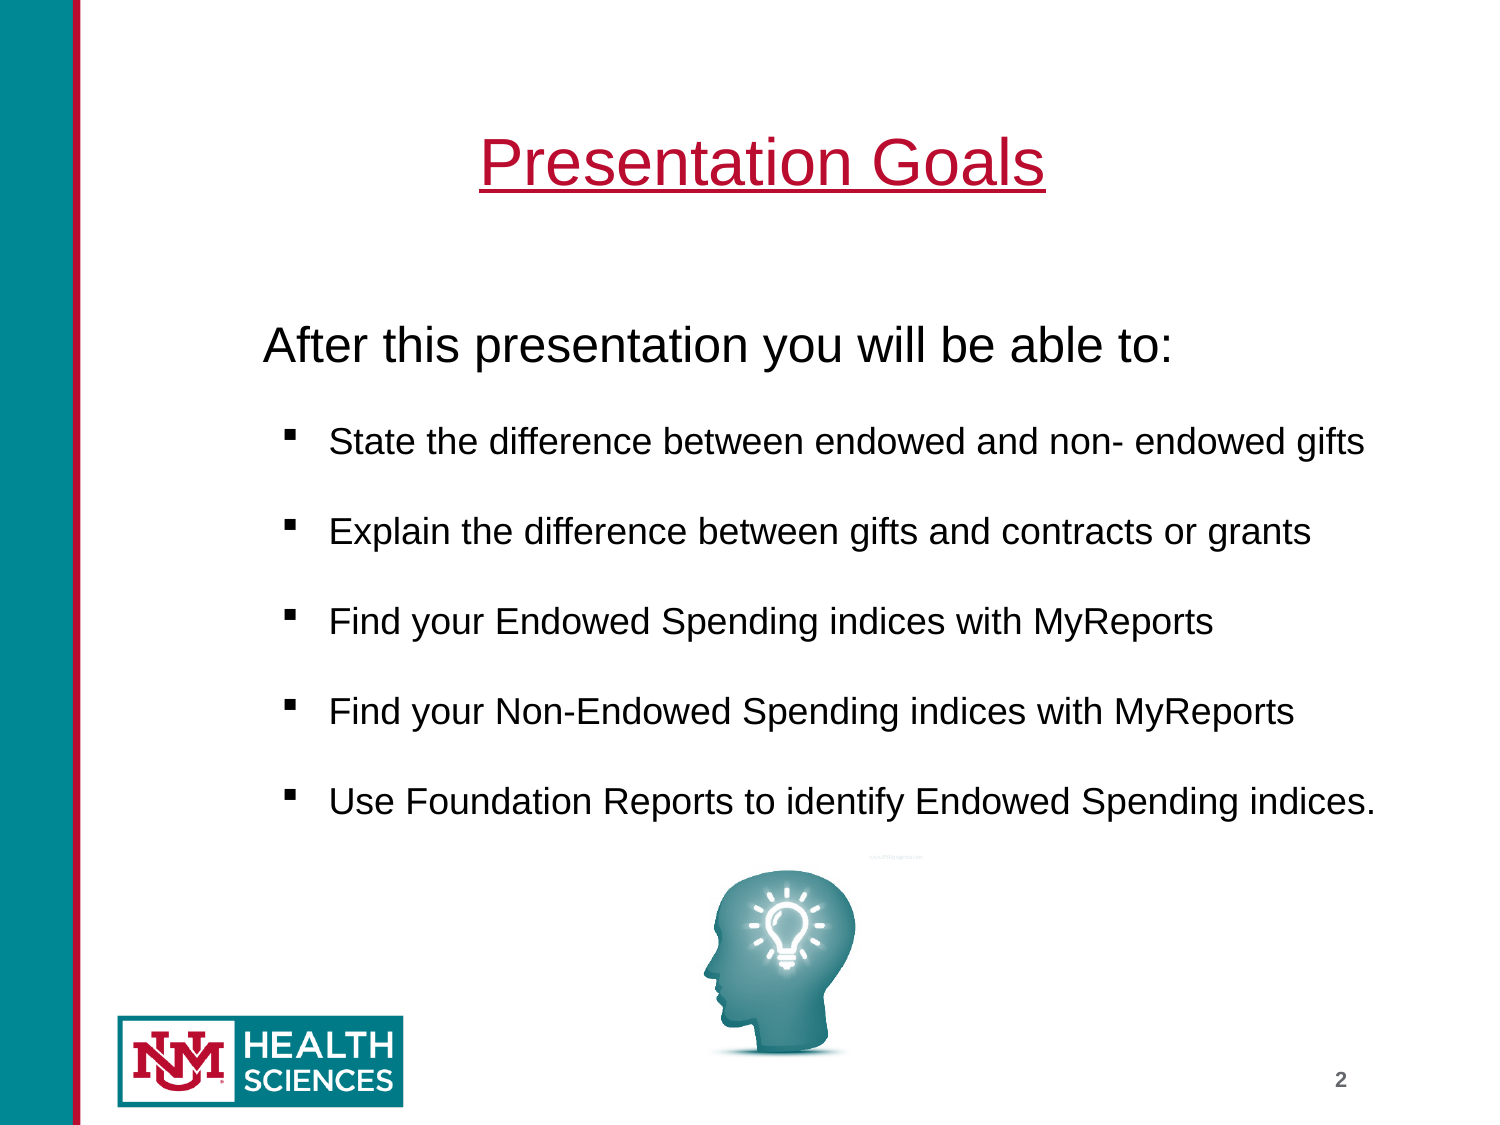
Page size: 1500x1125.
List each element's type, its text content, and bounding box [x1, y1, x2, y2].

text_box Presentation Goals [382, 111, 1144, 206]
text_box After this presentation you will be able to: State the difference between endowed and non- endowed gifts Explain the difference between gifts and contracts or grants Find your Endowed Spending indices with MyReports Find your Non-Endowed Spending indices with MyReports Use Foundation Reports to identify Endowed Spending indices. [191, 244, 1419, 830]
picture [99, 997, 421, 1125]
slide_number 2 [1165, 1058, 1362, 1125]
picture [632, 853, 925, 1074]
